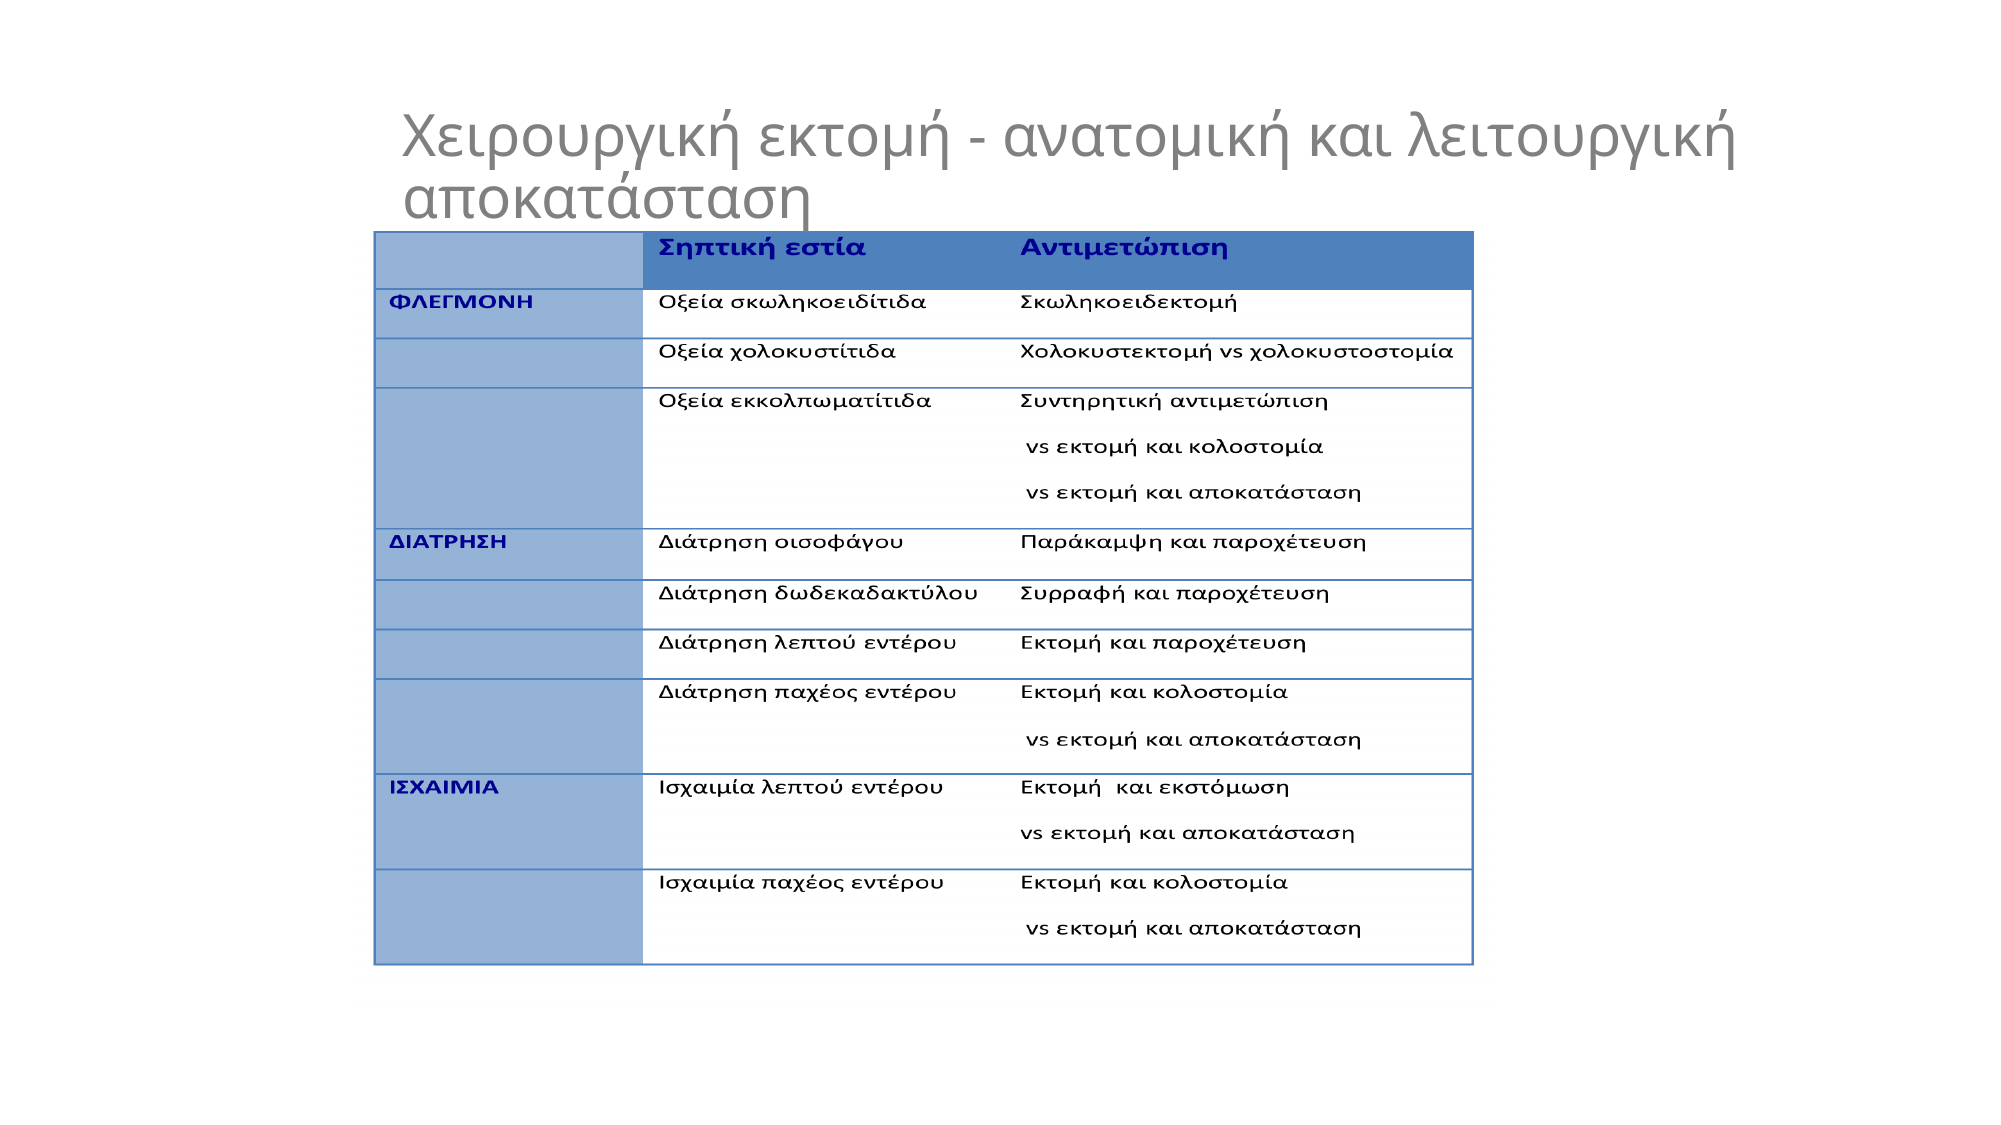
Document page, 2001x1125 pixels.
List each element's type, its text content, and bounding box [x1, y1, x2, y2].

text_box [349, 231, 1497, 1012]
title Χειρουργική εκτομή - ανατομική και λειτουργική αποκατάσταση [387, 67, 2000, 271]
